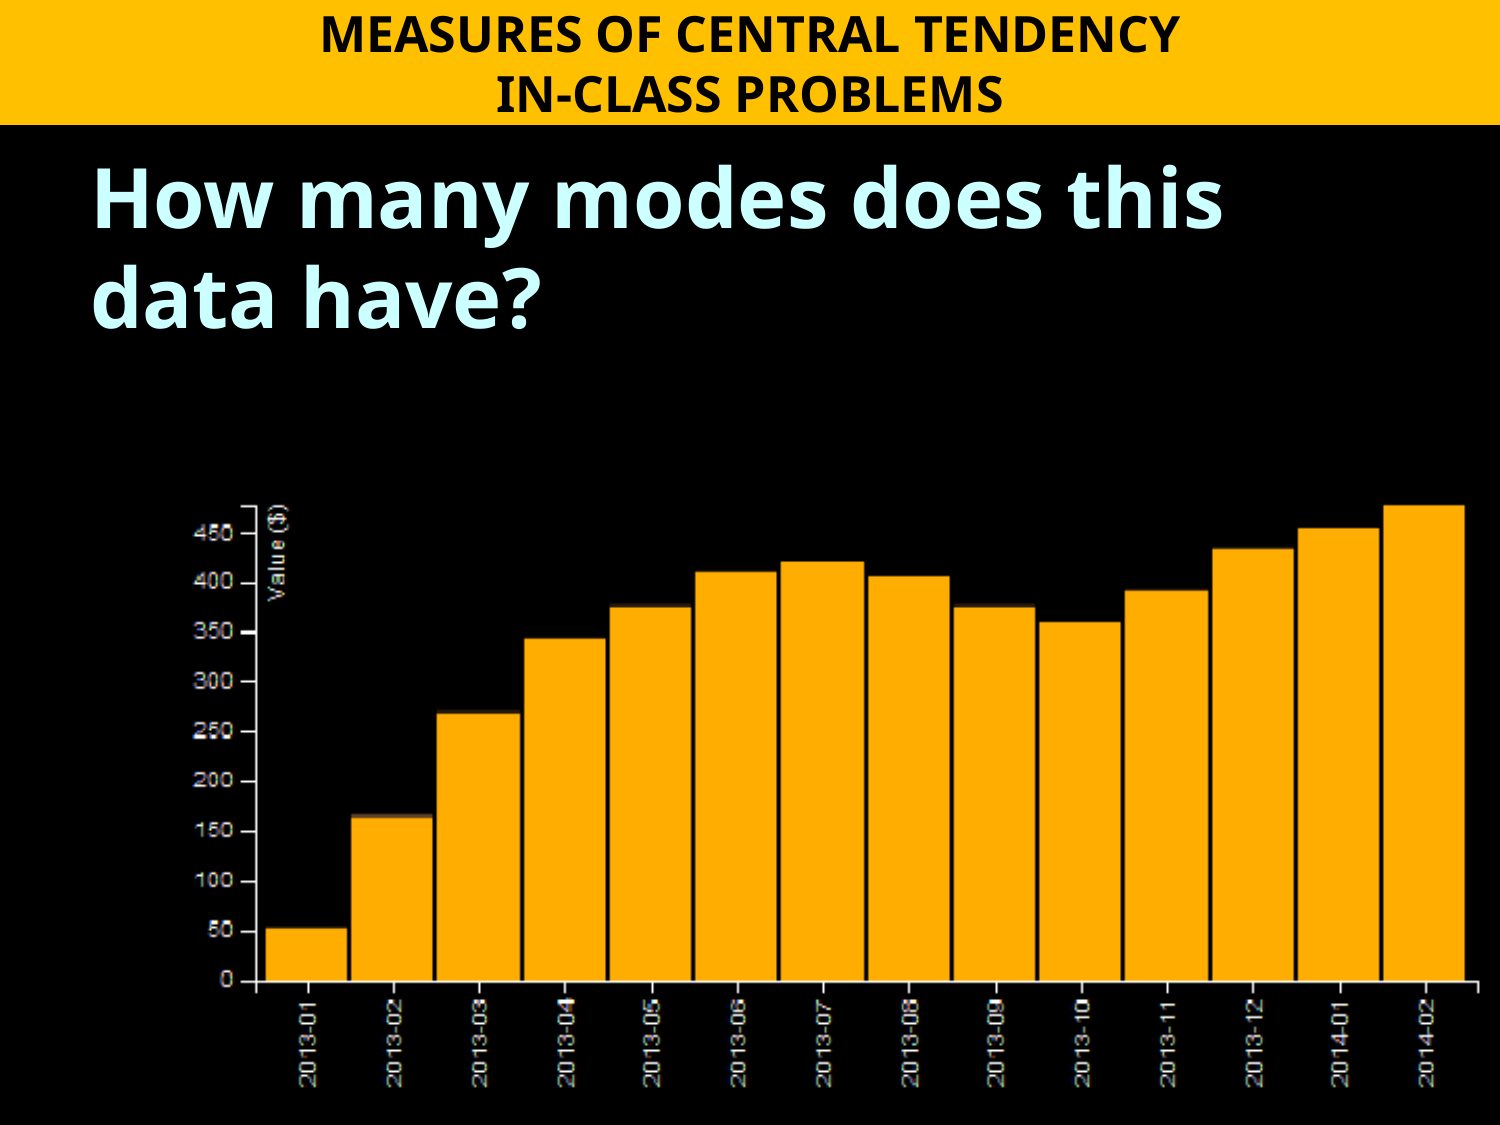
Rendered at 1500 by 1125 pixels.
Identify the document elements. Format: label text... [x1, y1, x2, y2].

text_box MEASURES OF CENTRAL TENDENCY IN-CLASS PROBLEMS [0, 0, 1500, 125]
picture [187, 487, 1484, 1121]
list How many modes does this data have? [75, 137, 1425, 1063]
